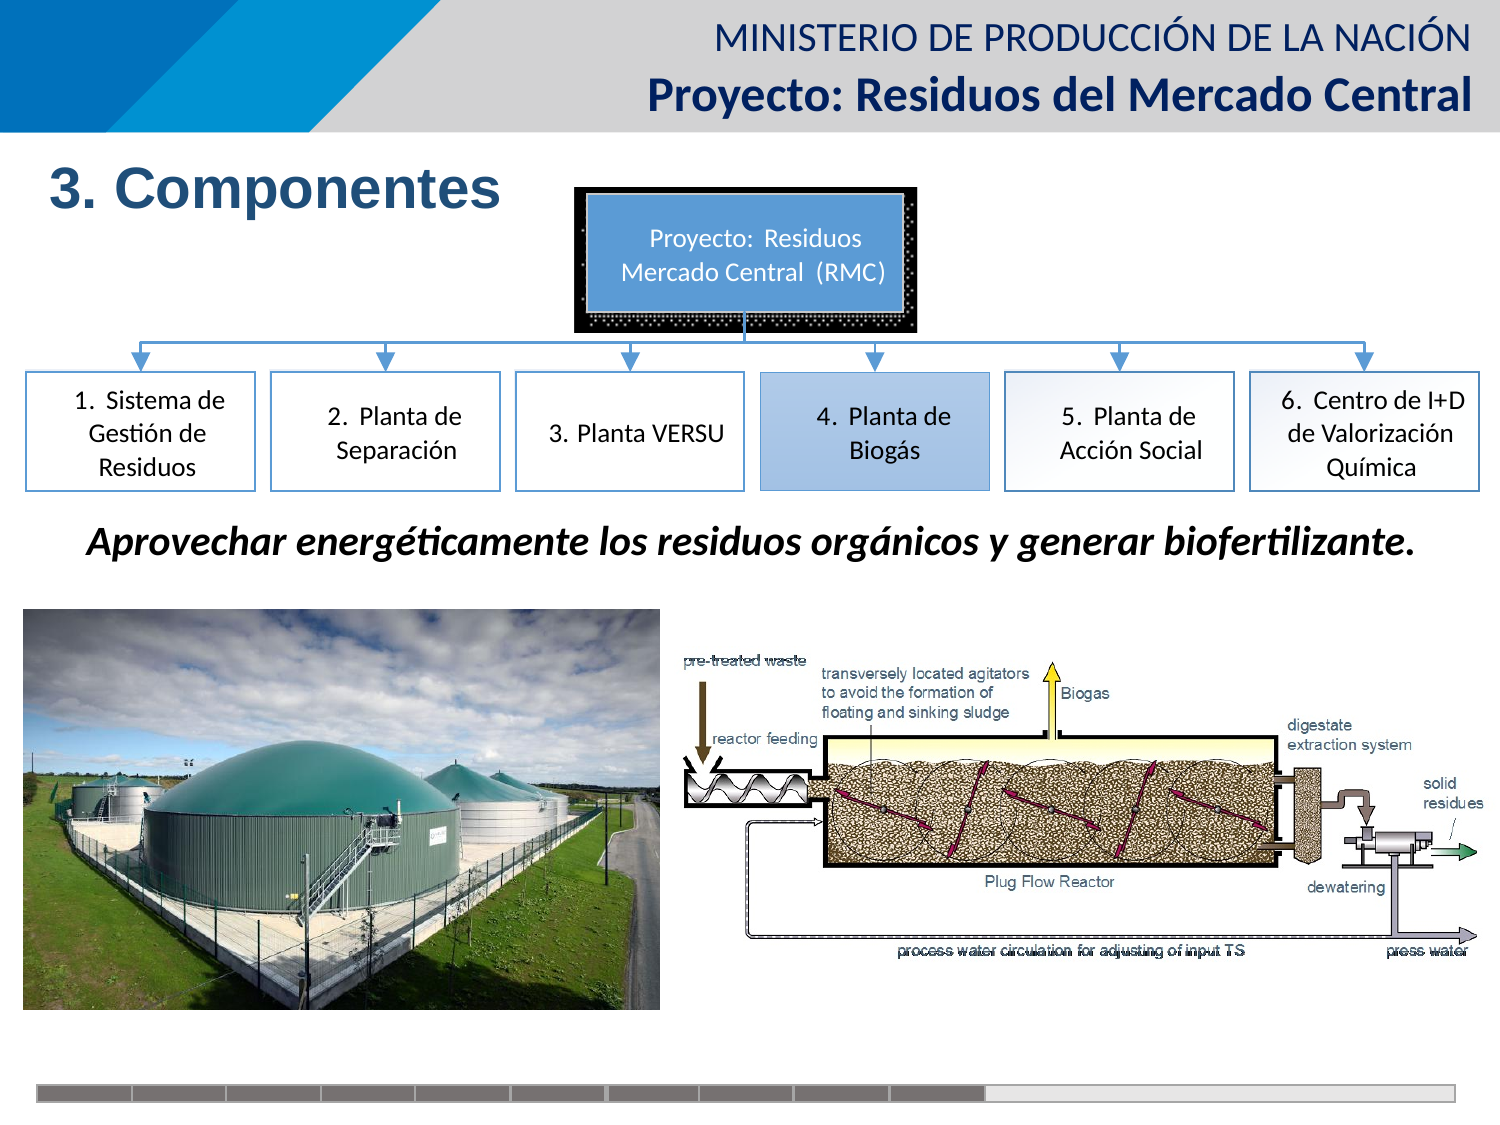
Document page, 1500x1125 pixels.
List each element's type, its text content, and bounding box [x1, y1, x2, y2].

text_box [131, 1084, 225, 1103]
text_box 3. Componentes [34, 142, 518, 187]
text_box Aprovechar energéticamente los residuos orgánicos y generar biofertilizante. [71, 506, 1433, 572]
text_box [225, 1084, 320, 1103]
text_box [986, 1084, 1456, 1103]
text_box [698, 1084, 793, 1103]
text_box [320, 1084, 414, 1103]
text_box [793, 1084, 889, 1103]
text_box [36, 1084, 131, 1103]
picture [674, 646, 1500, 965]
picture [23, 609, 660, 1010]
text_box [23, 187, 1481, 496]
text_box [414, 1084, 510, 1103]
text_box [510, 1084, 606, 1103]
text_box [606, 1084, 698, 1103]
text_box [889, 1084, 986, 1103]
